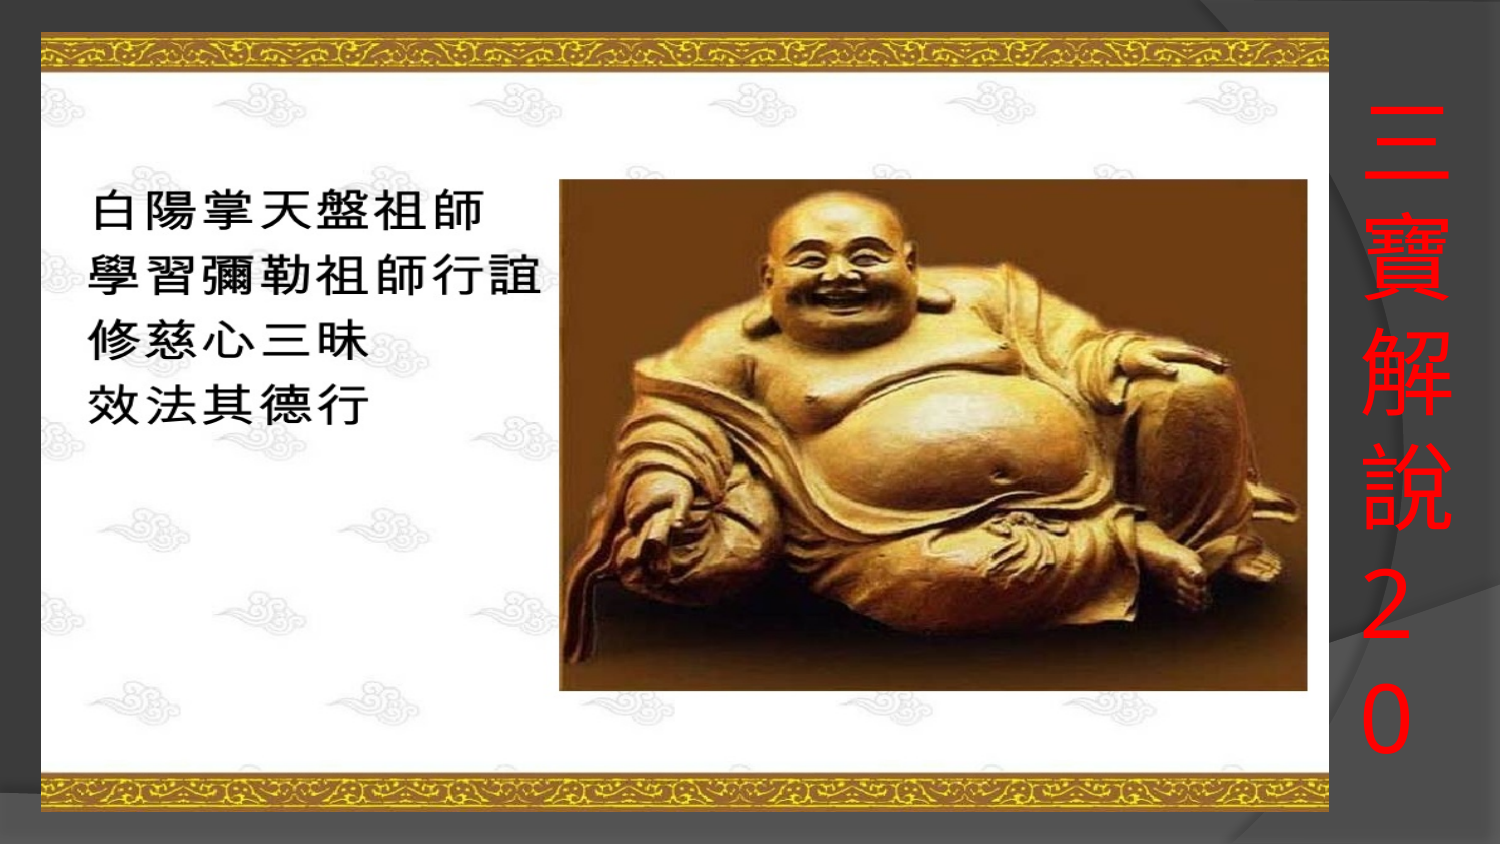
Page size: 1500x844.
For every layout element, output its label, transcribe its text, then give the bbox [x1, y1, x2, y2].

picture [40, 31, 1329, 812]
title 三寶解說20 [1352, 43, 1473, 812]
